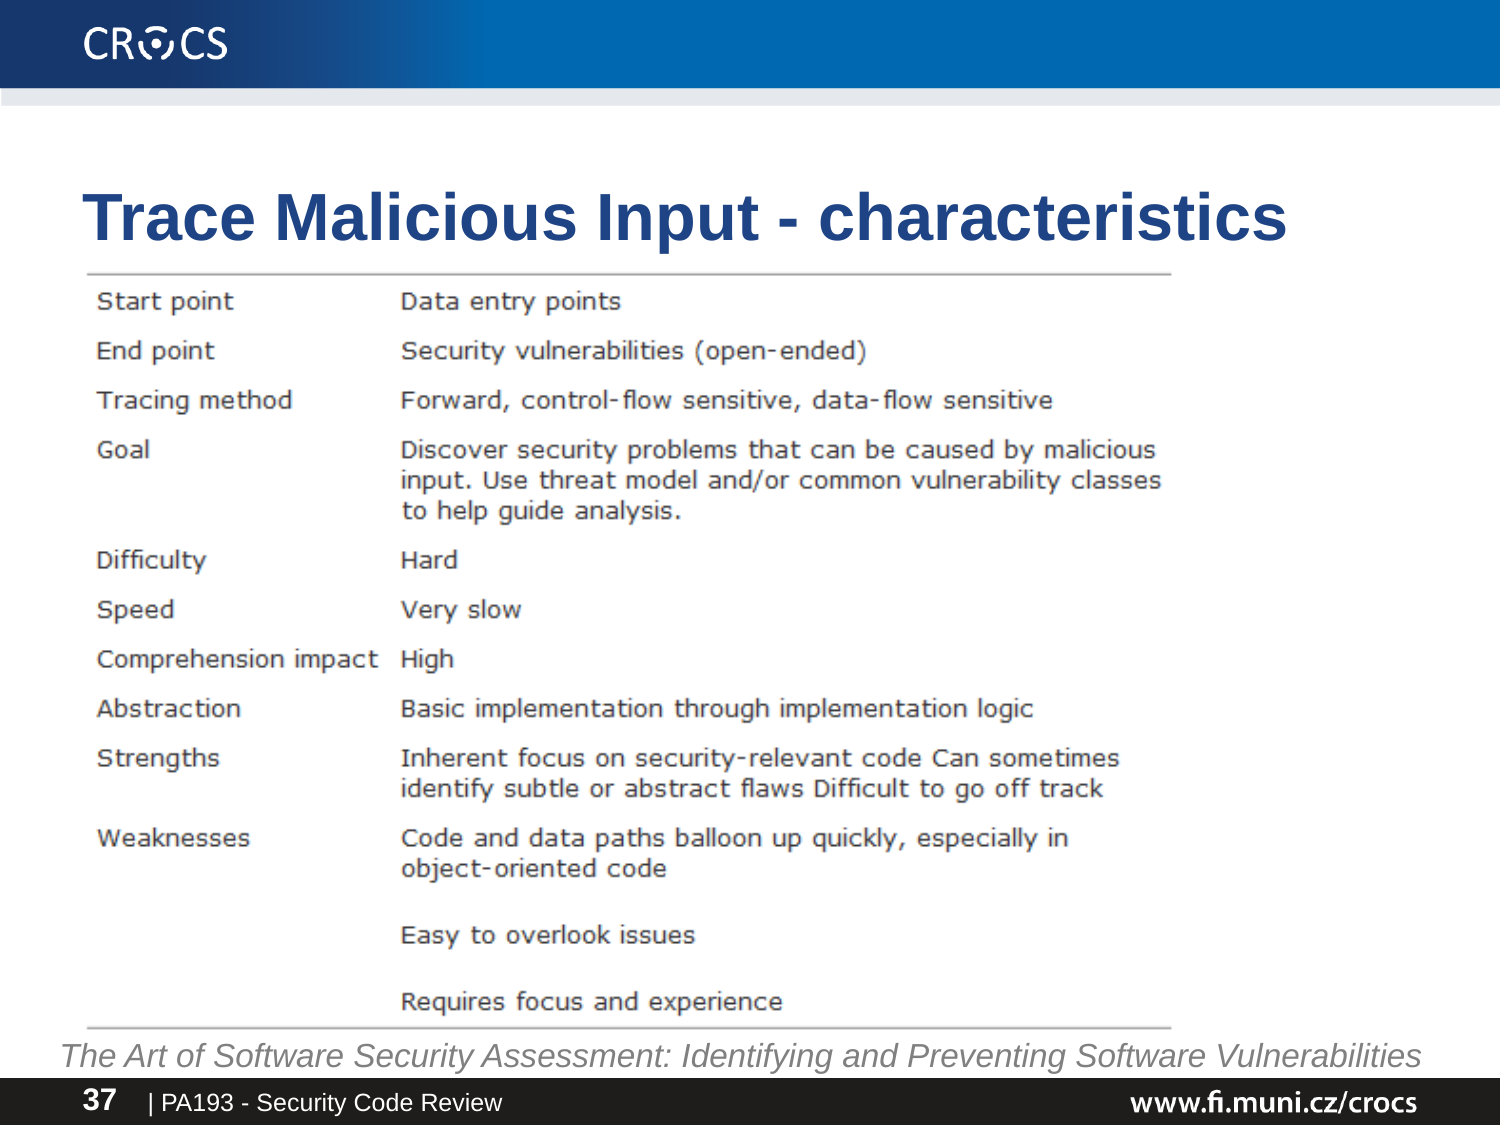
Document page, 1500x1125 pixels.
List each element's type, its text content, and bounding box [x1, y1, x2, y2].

text_box The Art of Software Security Assessment: Identifying and Preventing Software Vulnerabilities [44, 1026, 1440, 1082]
title Trace Malicious Input - characteristics [82, 148, 1433, 280]
footer | PA193 - Security Code Review [147, 1082, 987, 1125]
picture [0, 0, 1500, 1125]
slide_number 37 [82, 1082, 147, 1125]
